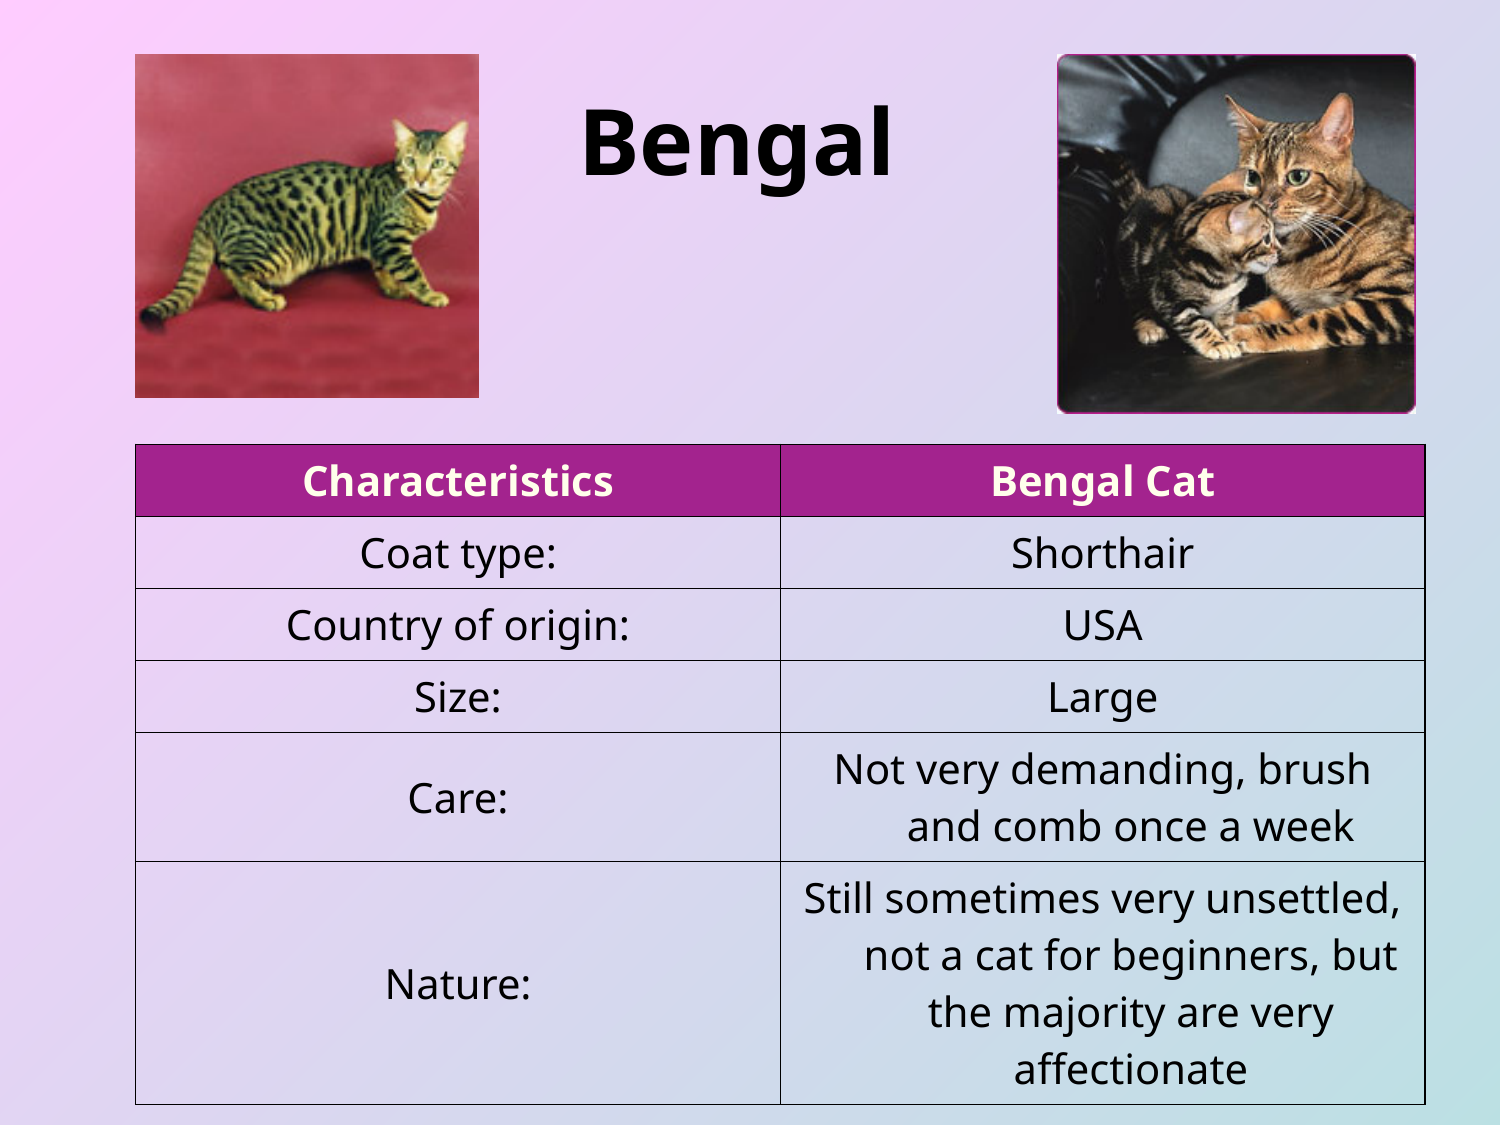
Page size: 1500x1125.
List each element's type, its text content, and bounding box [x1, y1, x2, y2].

table_cell Still sometimes very unsettled, not a cat for beginners, but the majority are very affectionate [781, 862, 1424, 1104]
title Bengal [75, 45, 1425, 233]
table_cell Coat type: [136, 517, 780, 588]
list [135, 54, 479, 398]
table_cell Size: [136, 661, 780, 732]
table_cell Not very demanding, brush and comb once a week [781, 733, 1424, 861]
table_header Bengal Cat [781, 445, 1424, 516]
table_header Characteristics [136, 445, 780, 516]
table_cell Large [781, 661, 1424, 732]
table_cell Nature: [136, 862, 780, 1104]
table_cell Shorthair [781, 517, 1424, 588]
table_cell USA [781, 589, 1424, 660]
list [1056, 54, 1416, 414]
table_cell Care: [136, 733, 780, 861]
table_cell Country of origin: [136, 589, 780, 660]
